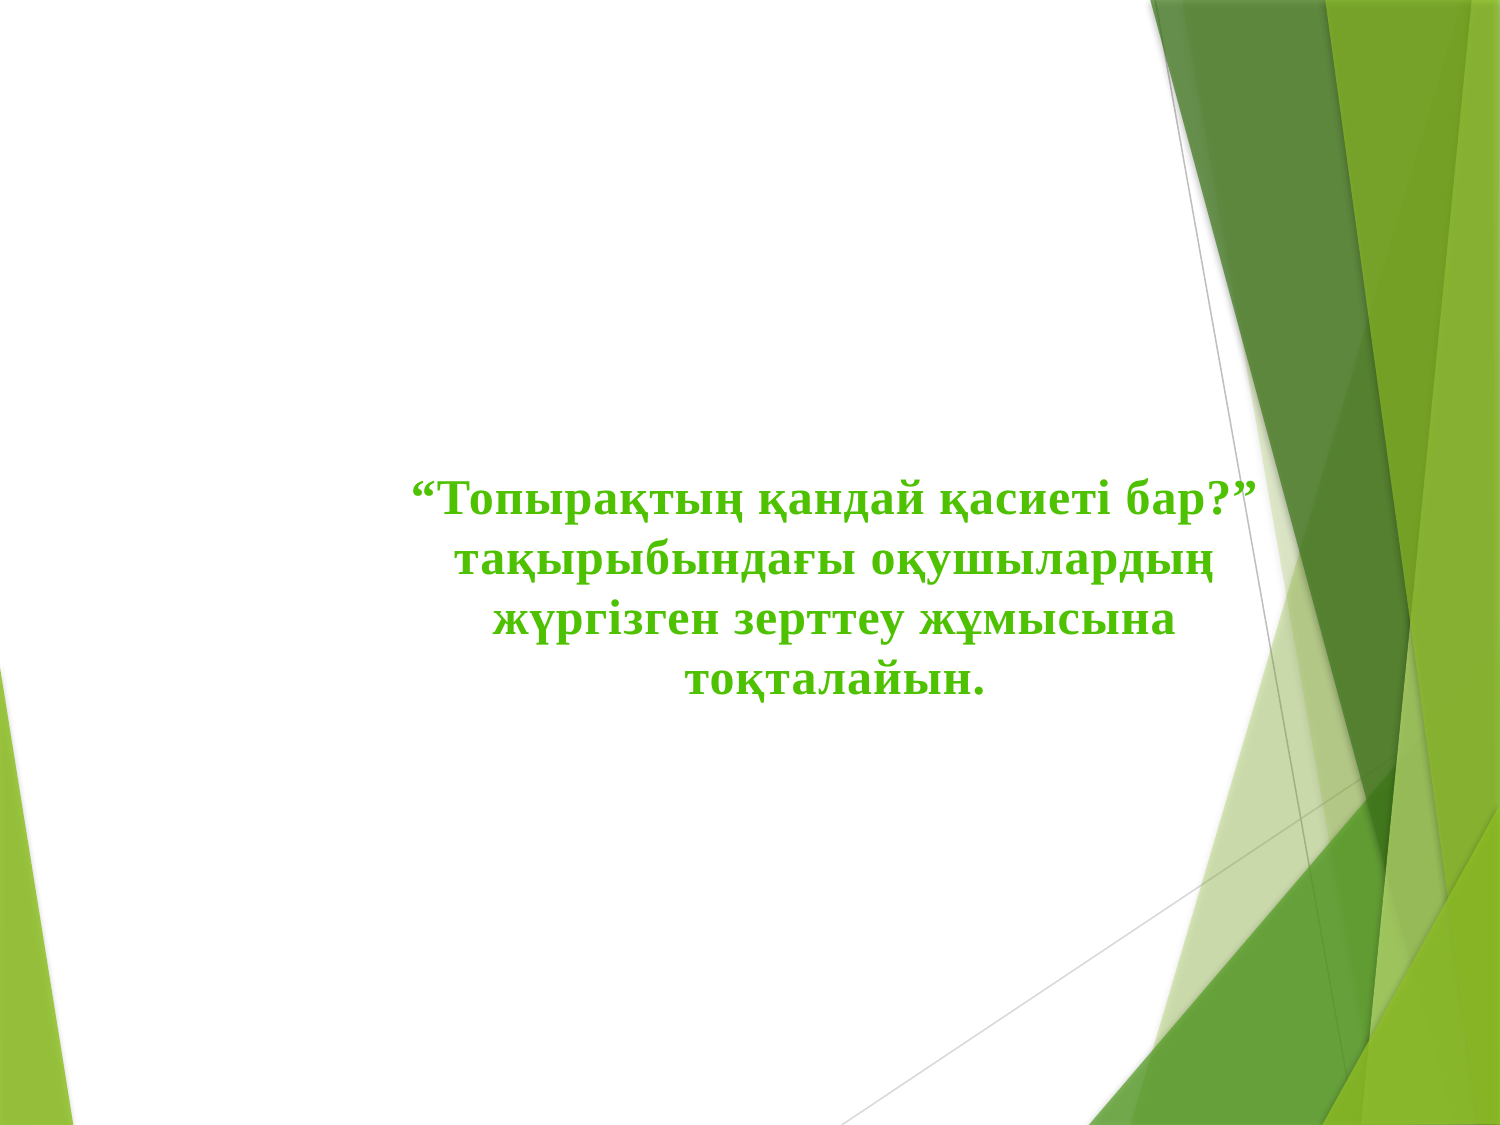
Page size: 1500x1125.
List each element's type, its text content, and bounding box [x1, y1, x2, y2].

text_box “Топырақтың қандай қасиеті бар?” тақырыбындағы оқушылардың жүргізген зерттеу жұмысына тоқталайын. [375, 456, 1296, 712]
